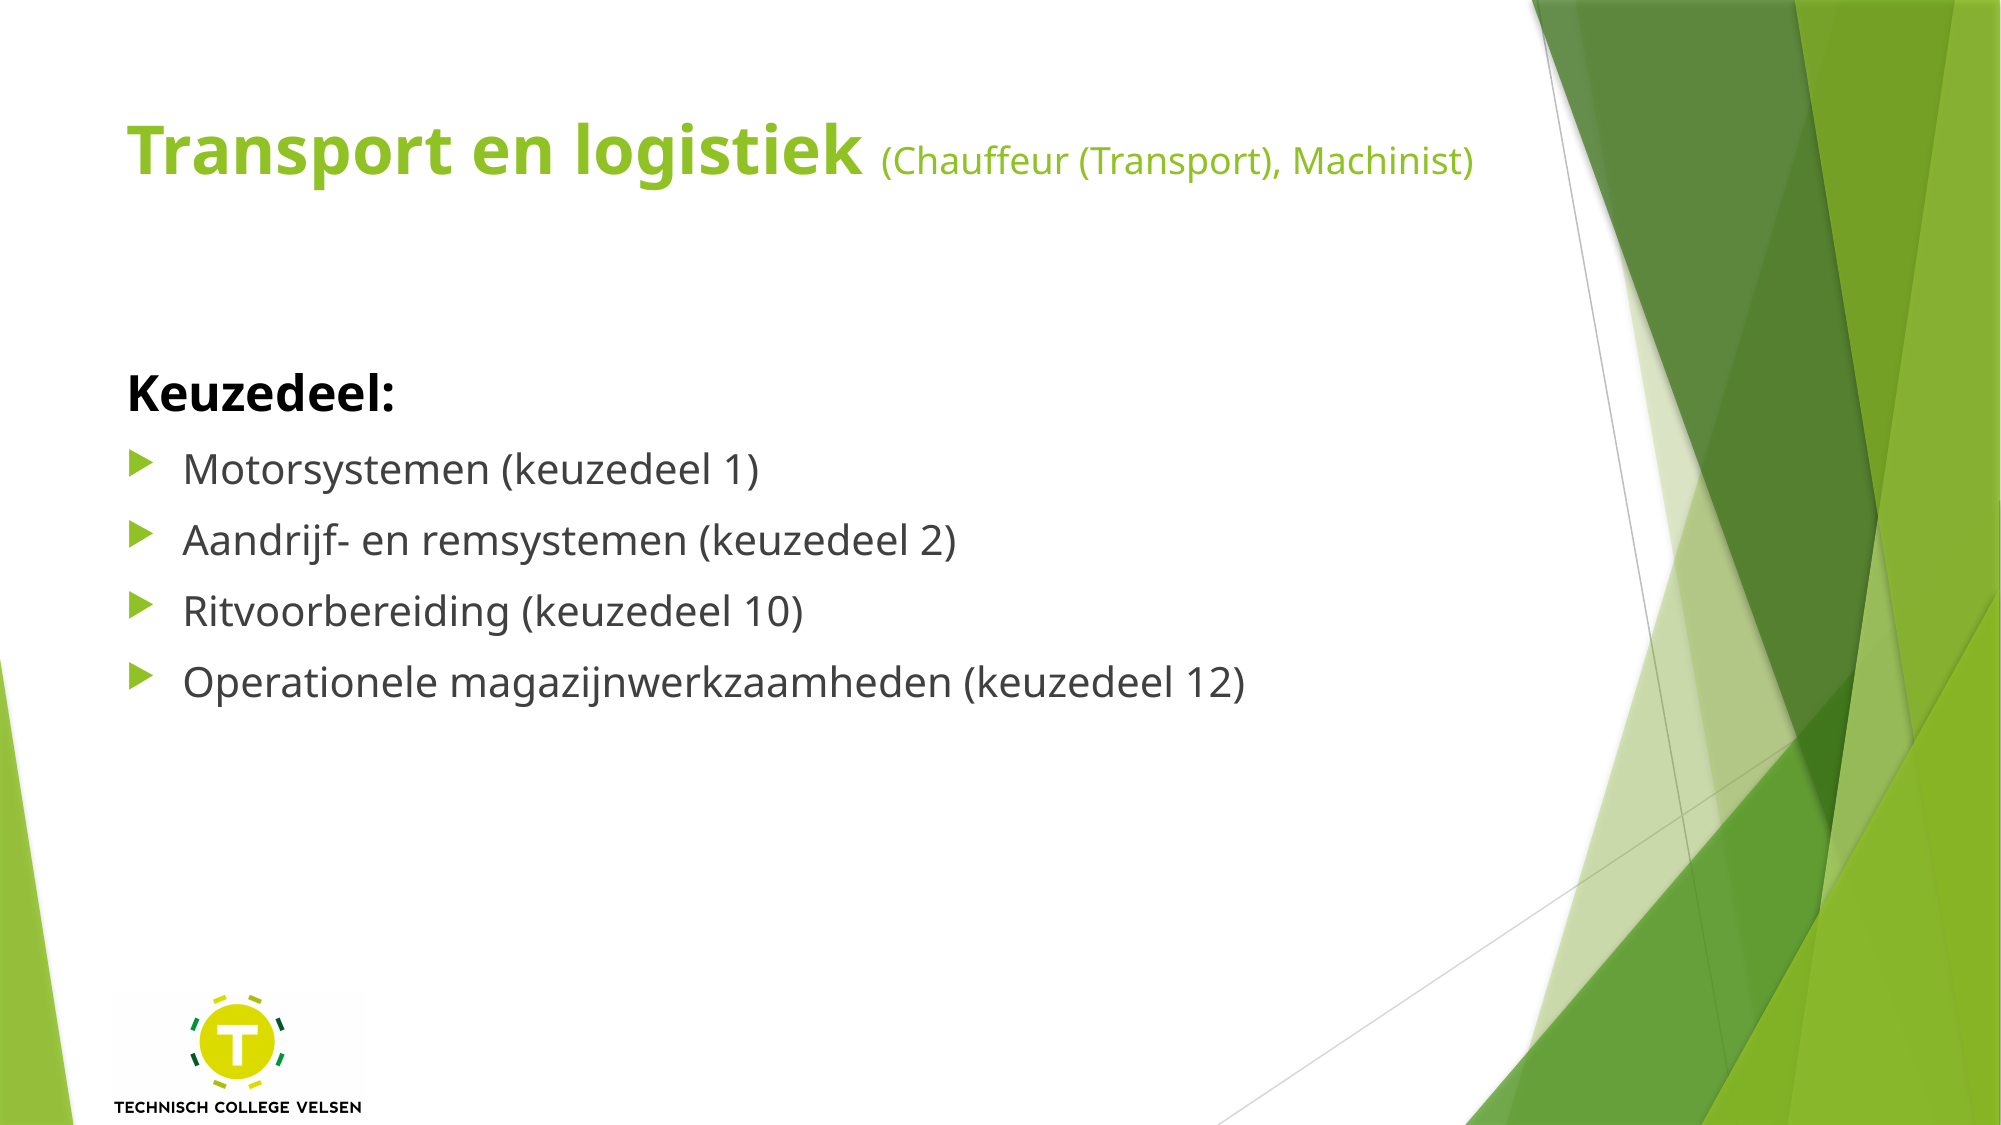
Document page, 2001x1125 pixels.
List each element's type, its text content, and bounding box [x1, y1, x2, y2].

picture [110, 990, 364, 1119]
title Transport en logistiek (Chauffeur (Transport), Machinist) [111, 99, 1522, 317]
list Keuzedeel: Motorsystemen (keuzedeel 1) Aandrijf- en remsystemen (keuzedeel 2) Ritvoorbereiding (keuzedeel 10) Operationele magazijnwerkzaamheden (keuzedeel 12) [111, 354, 1522, 992]
